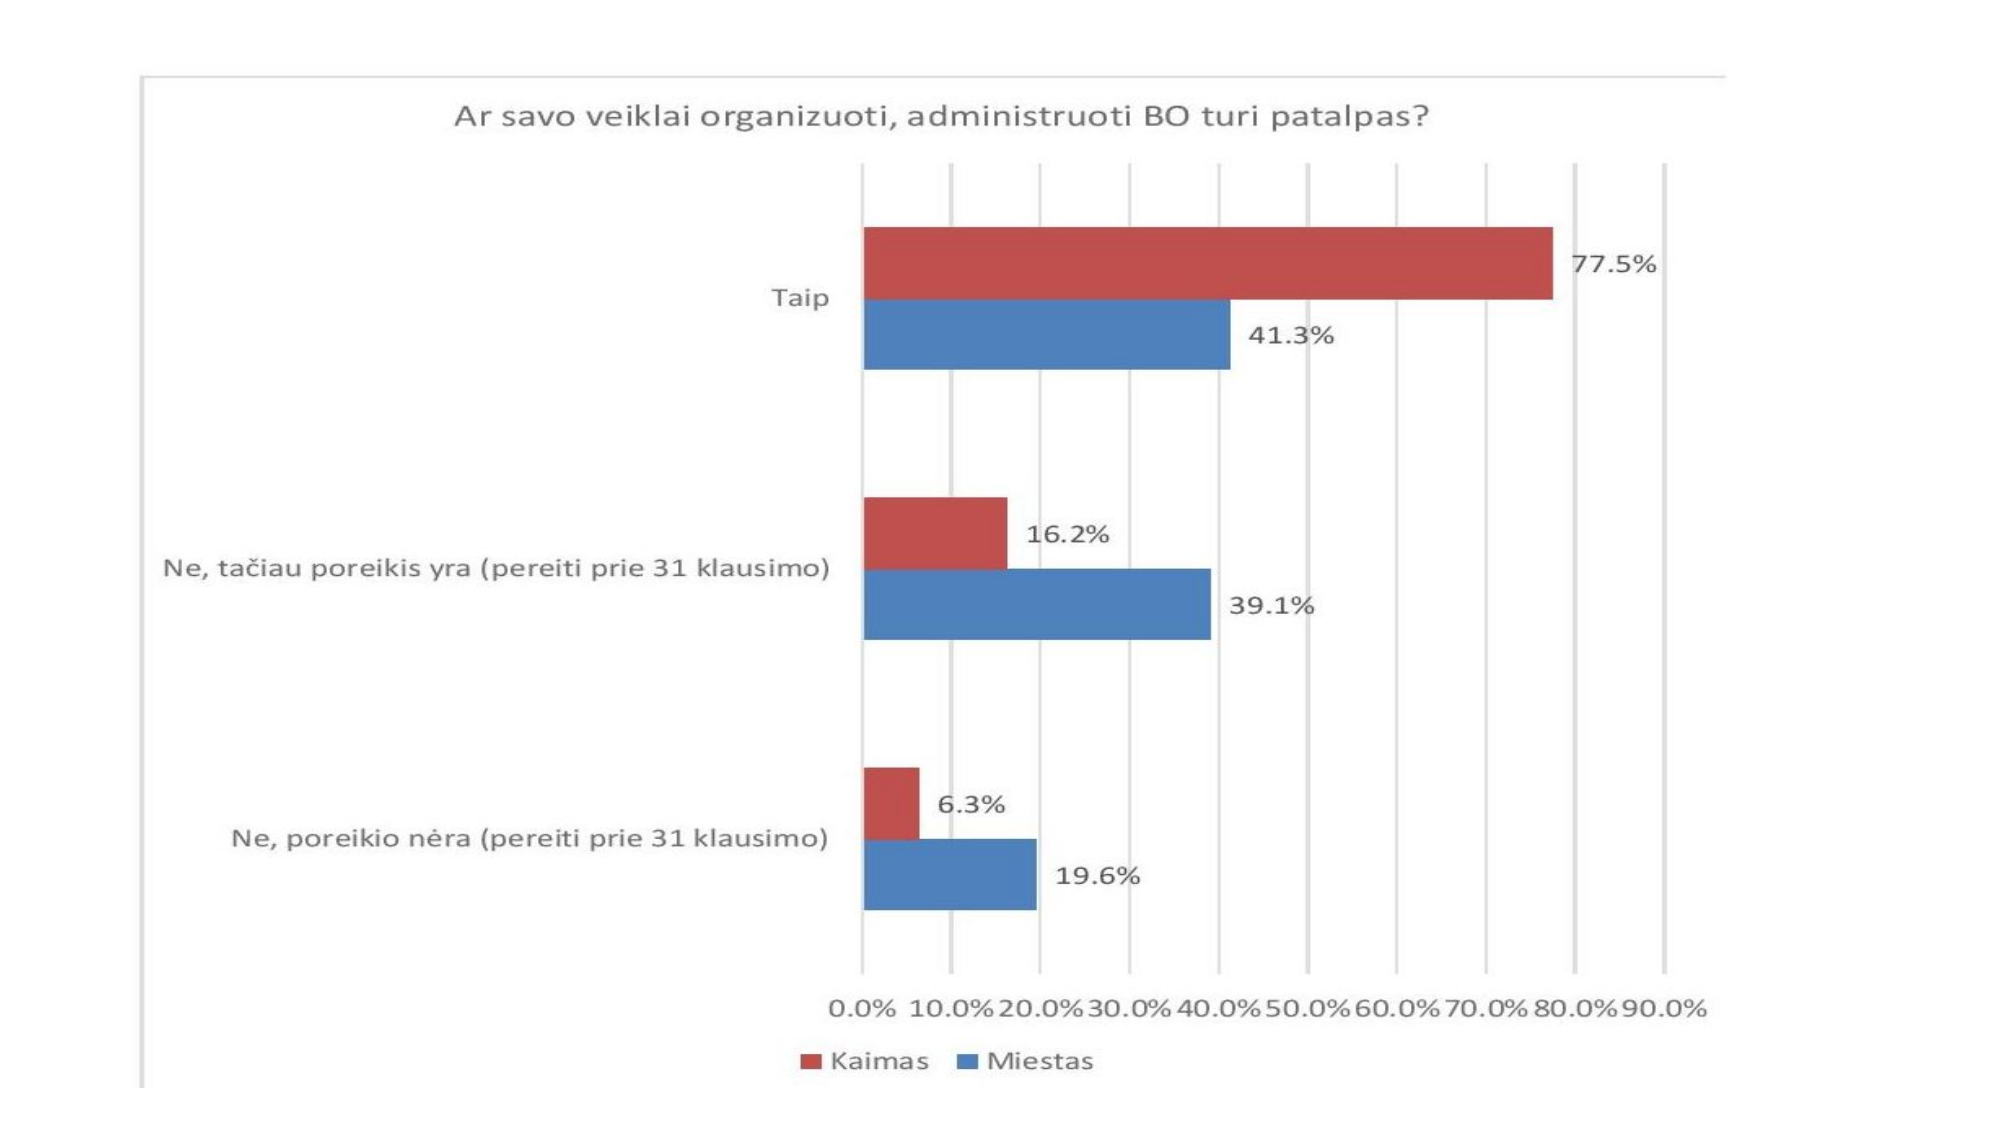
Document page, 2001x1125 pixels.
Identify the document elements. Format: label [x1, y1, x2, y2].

picture [99, 37, 1853, 1088]
